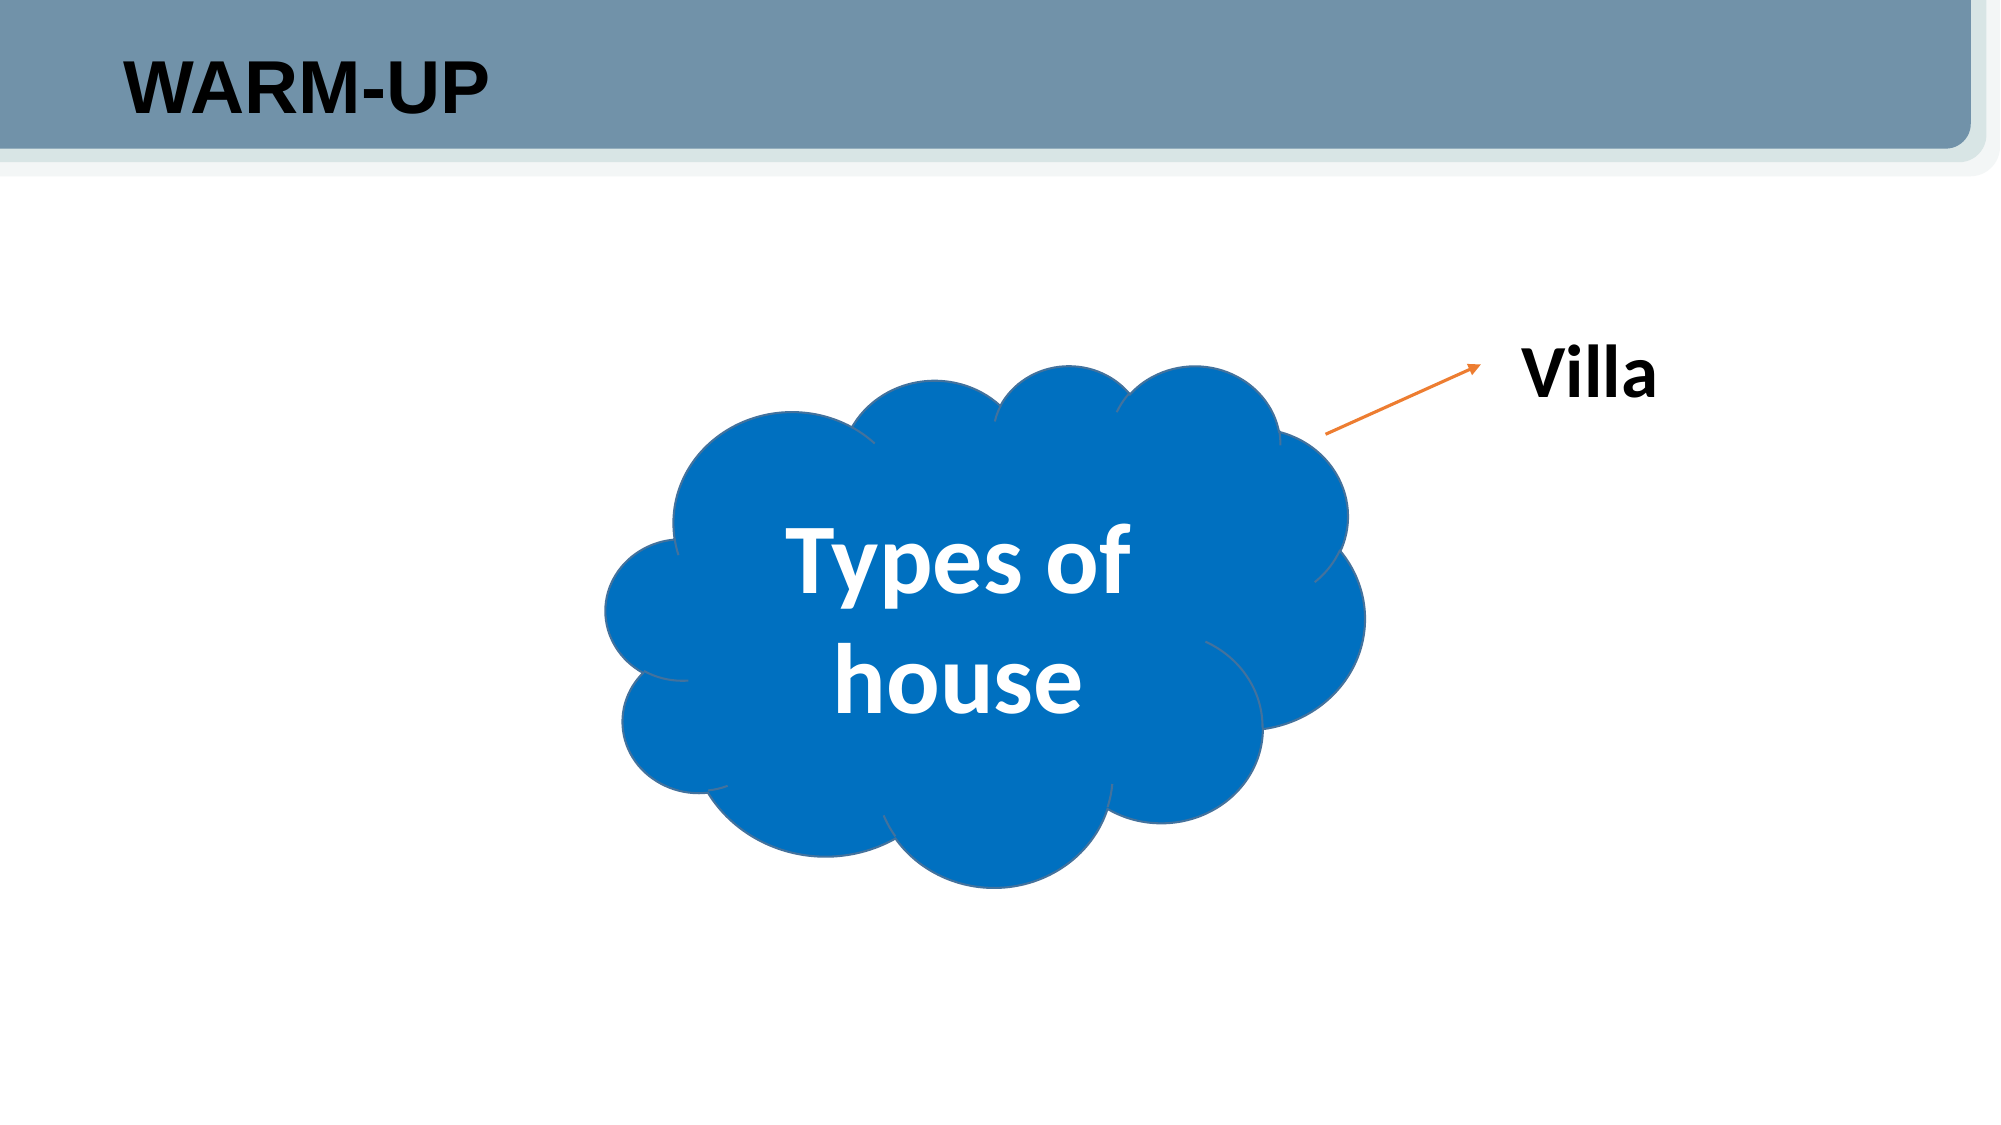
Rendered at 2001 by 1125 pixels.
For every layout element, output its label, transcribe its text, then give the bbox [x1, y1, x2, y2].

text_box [0, 0, 2000, 177]
text_box Villa [1506, 315, 1769, 421]
text_box Types of house [604, 365, 1367, 889]
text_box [1325, 364, 1481, 435]
